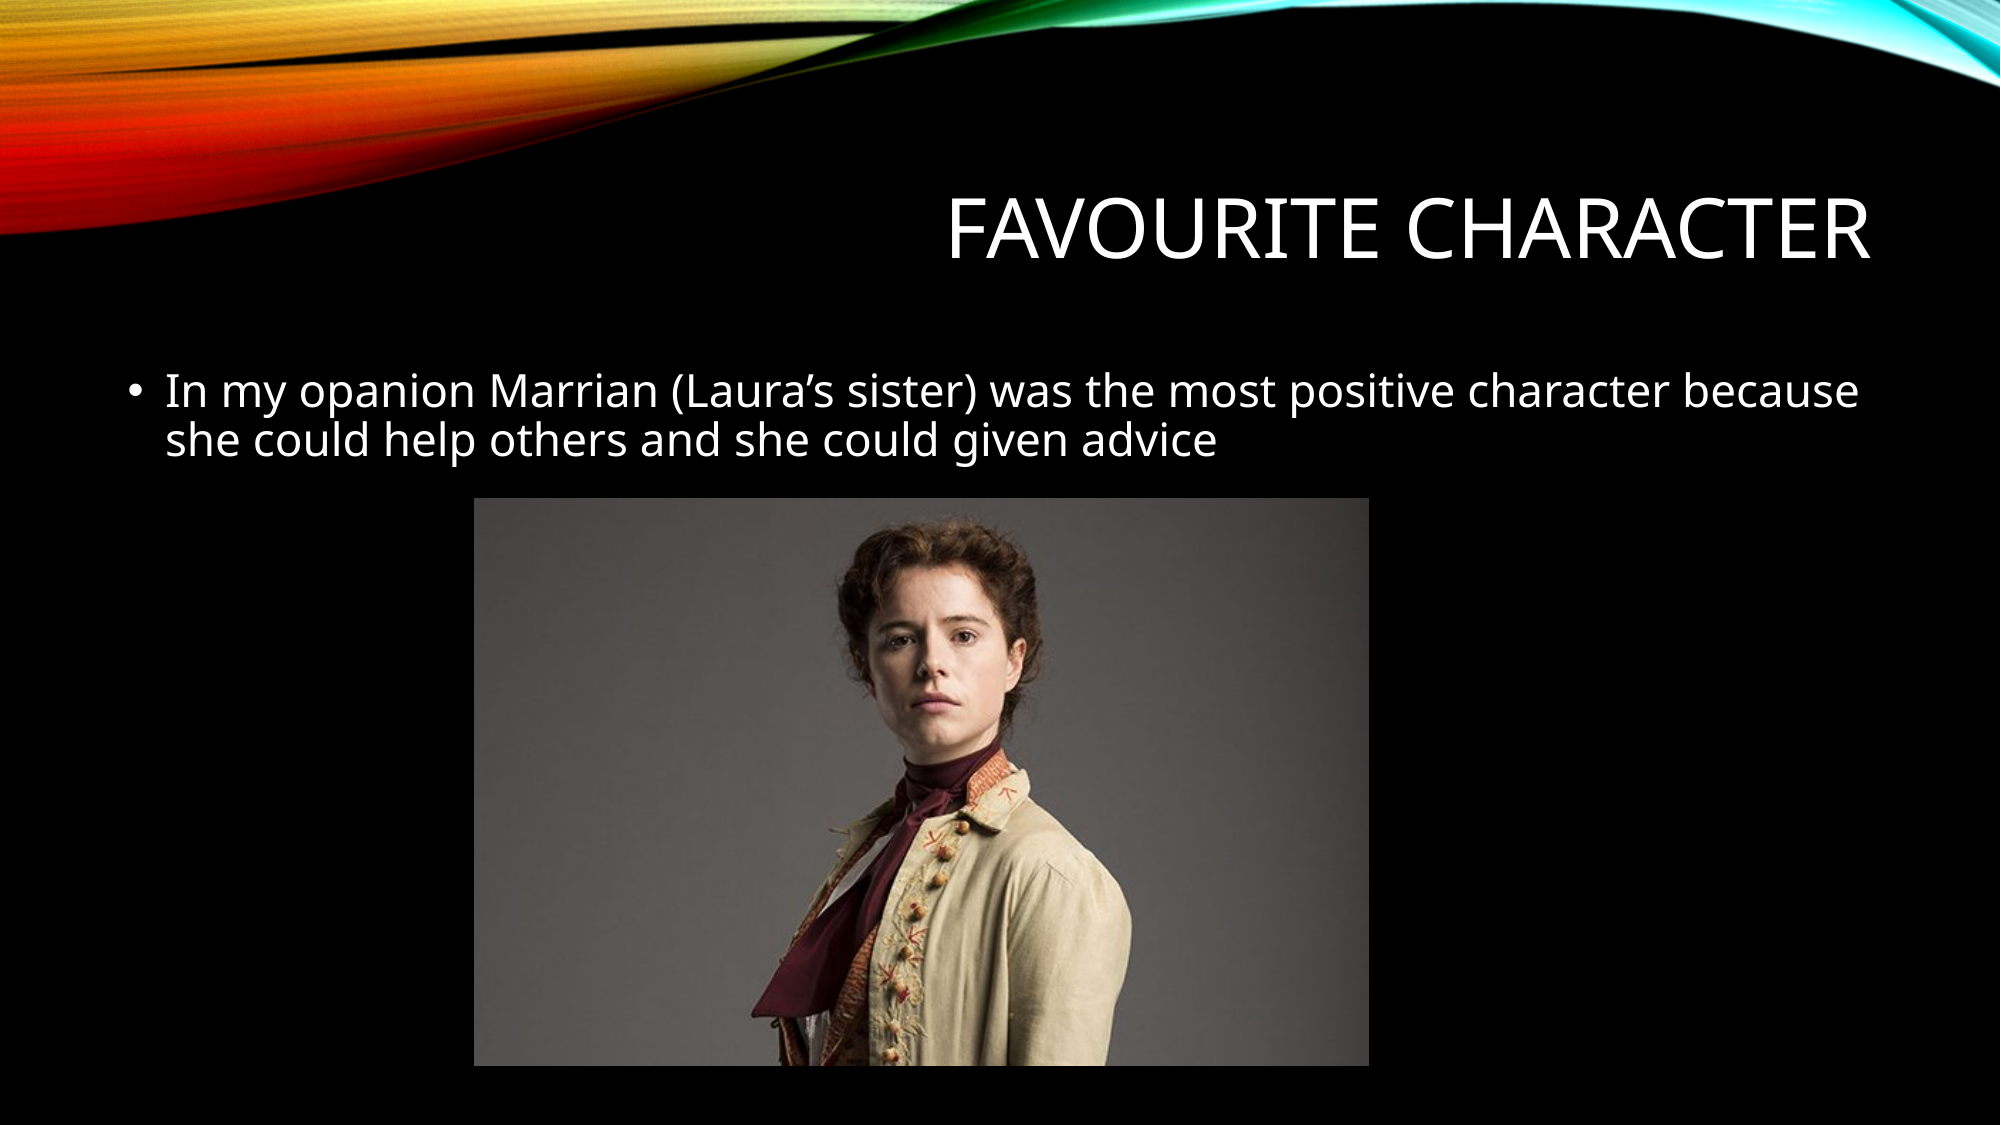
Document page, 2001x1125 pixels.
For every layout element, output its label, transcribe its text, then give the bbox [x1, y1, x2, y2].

list In my opanion Marrian (Laura’s sister) was the most positive character because she could help others and she could given advice [112, 360, 1888, 1021]
title Favourite character [474, 125, 1888, 338]
picture [0, 0, 2000, 237]
picture [474, 498, 1370, 1067]
